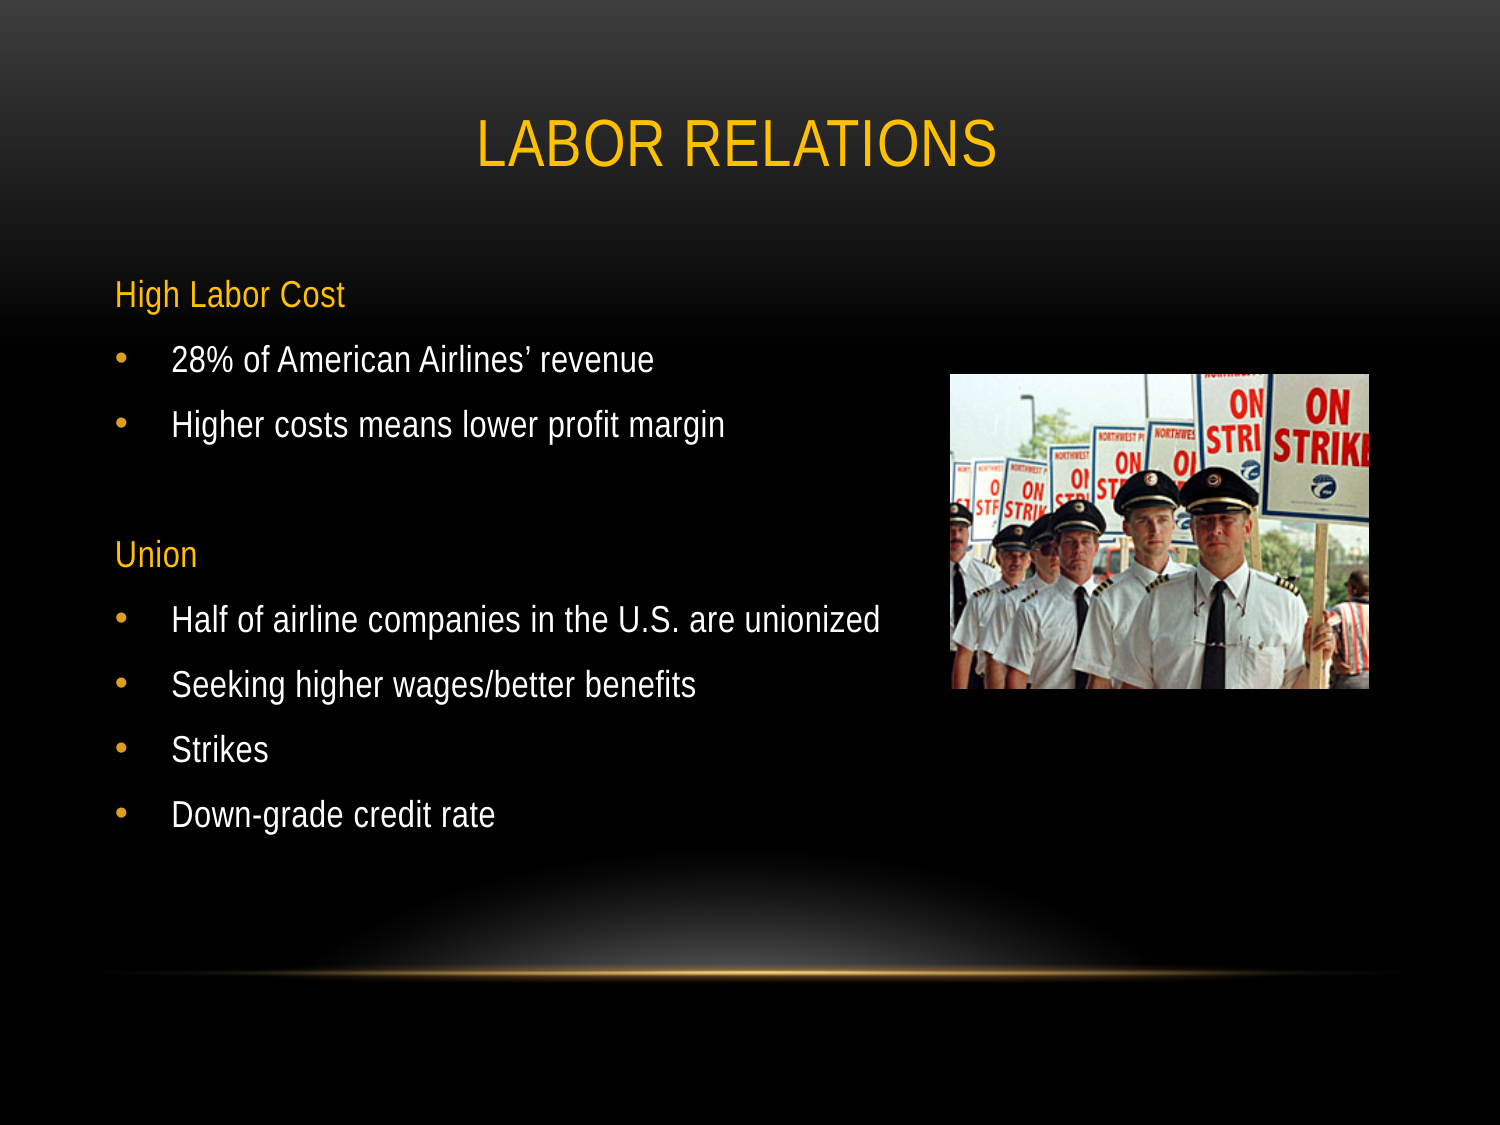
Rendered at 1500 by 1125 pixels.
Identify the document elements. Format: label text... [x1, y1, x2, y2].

picture [0, 0, 1500, 1125]
title Labor relations [87, 0, 1388, 188]
list High Labor Cost 28% of American Airlines’ revenue Higher costs means lower profit margin Union Half of airline companies in the U.S. are unionized Seeking higher wages/better benefits Strikes Down-grade credit rate [99, 262, 1400, 938]
